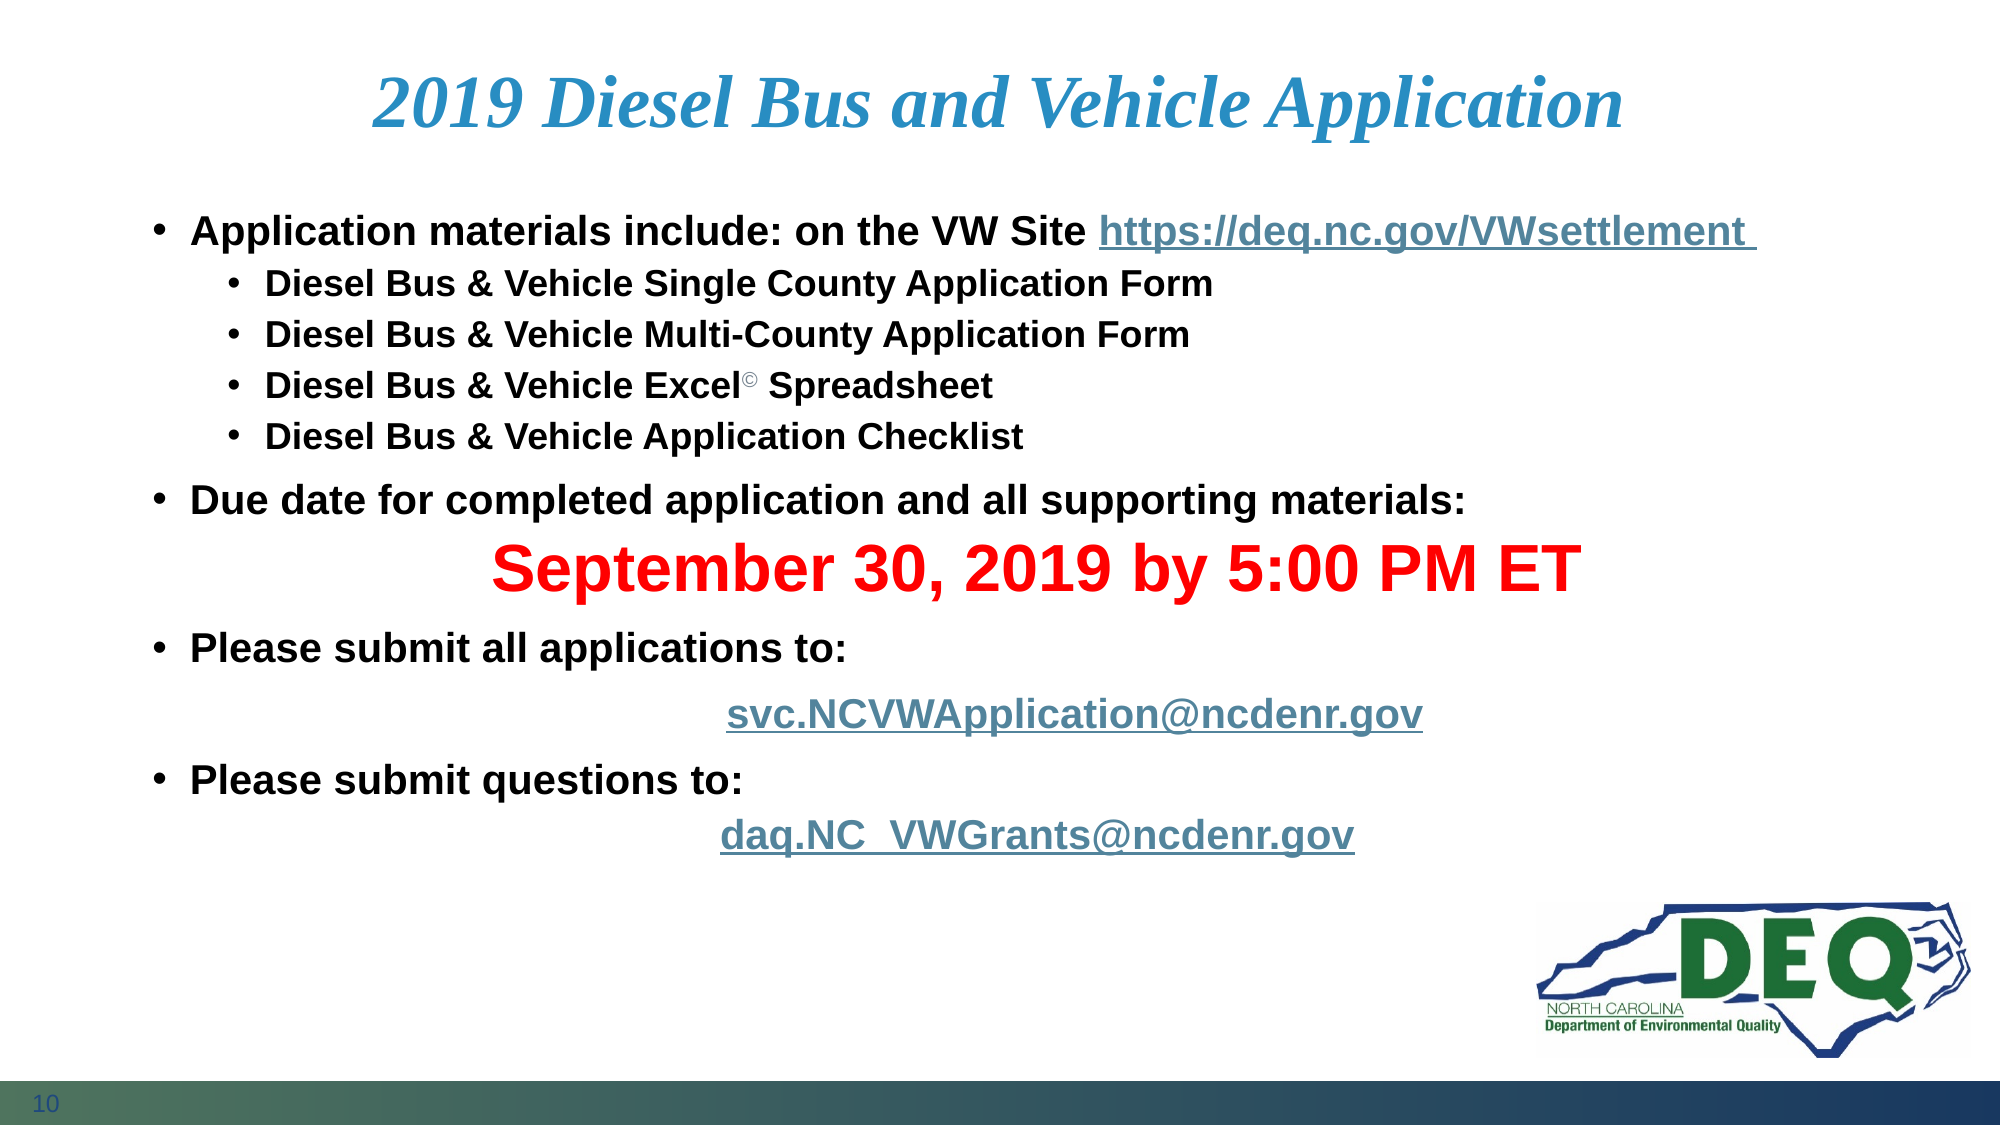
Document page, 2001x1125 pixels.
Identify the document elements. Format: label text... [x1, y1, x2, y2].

slide_number 10 [17, 1091, 468, 1114]
list Application materials include: on the VW Site https://deq.nc.gov/VWsettlement Diesel Bus & Vehicle Single County Application Form Diesel Bus & Vehicle Multi-County Application Form Diesel Bus & Vehicle Excel© Spreadsheet Diesel Bus & Vehicle Application Checklist Due date for completed application and all supporting materials: September 30, 2019 by 5:00 PM ET Please submit all applications to: svc.NCVWApplication@ncdenr.gov Please submit questions to: daq.NC_VWGrants@ncdenr.gov [137, 201, 1863, 1025]
title 2019 Diesel Bus and Vehicle Application [137, 16, 1863, 191]
picture [1536, 902, 1971, 1058]
